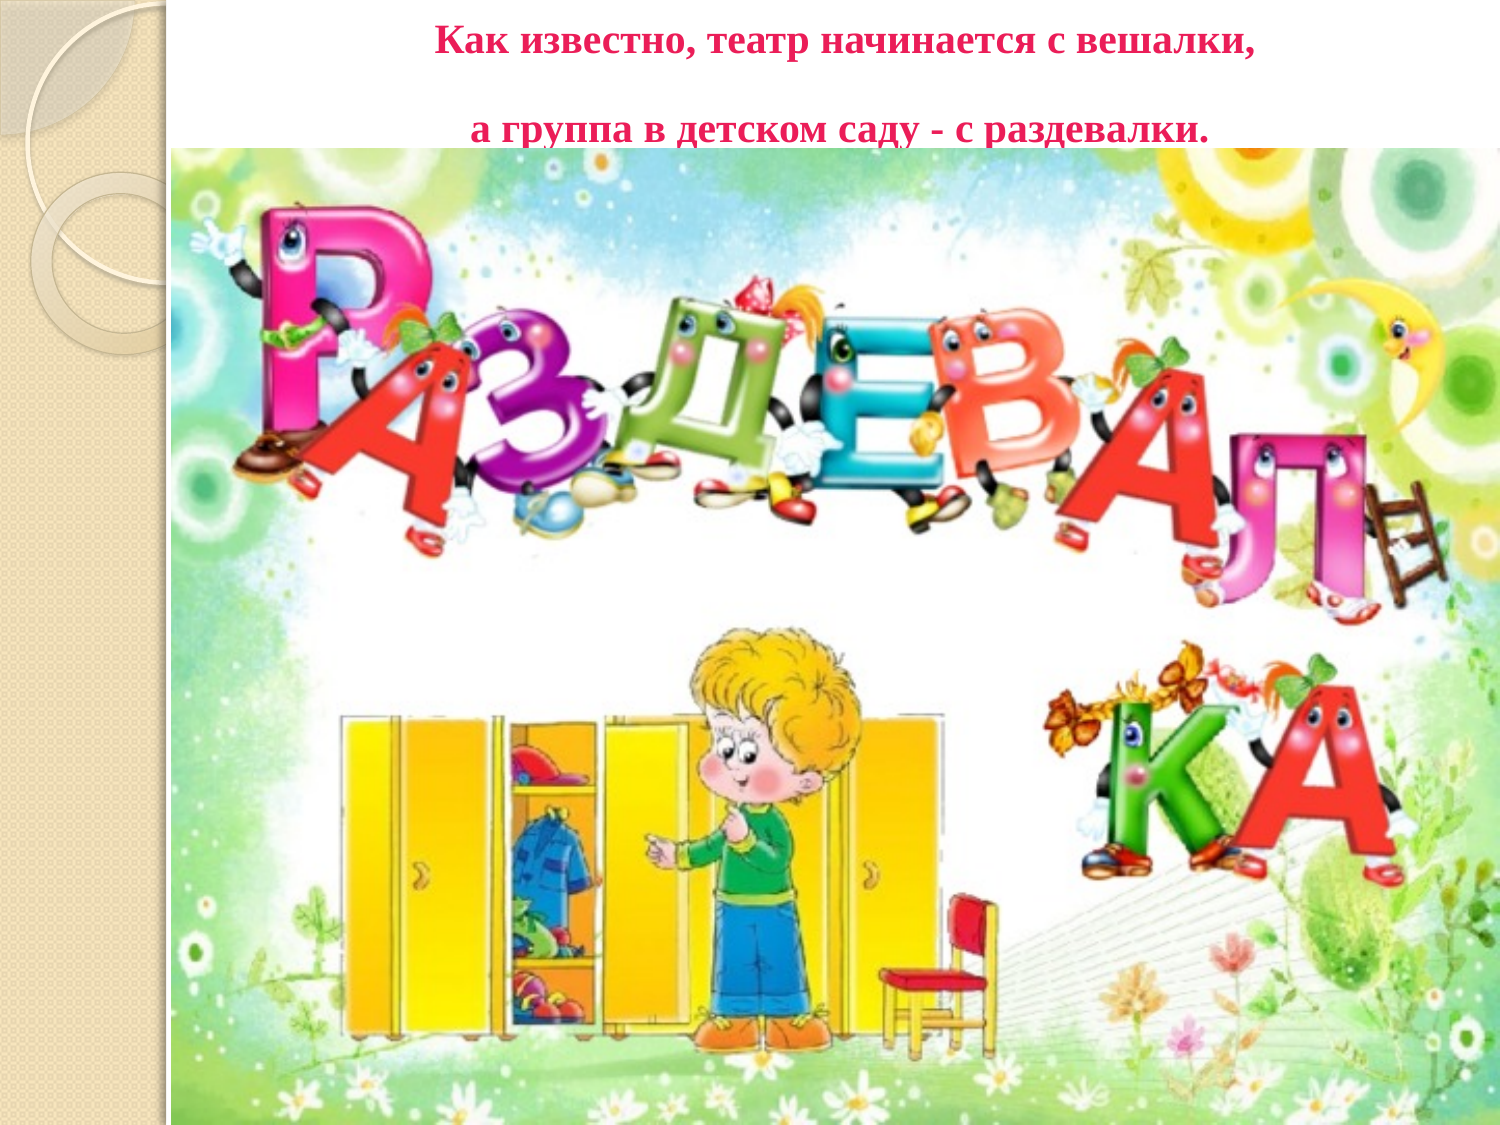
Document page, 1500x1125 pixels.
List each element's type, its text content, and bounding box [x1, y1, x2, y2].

title Как известно, театр начинается с вешалки, а группа в детском саду - с раздевалки. [235, 45, 1466, 126]
picture [170, 148, 1500, 1125]
